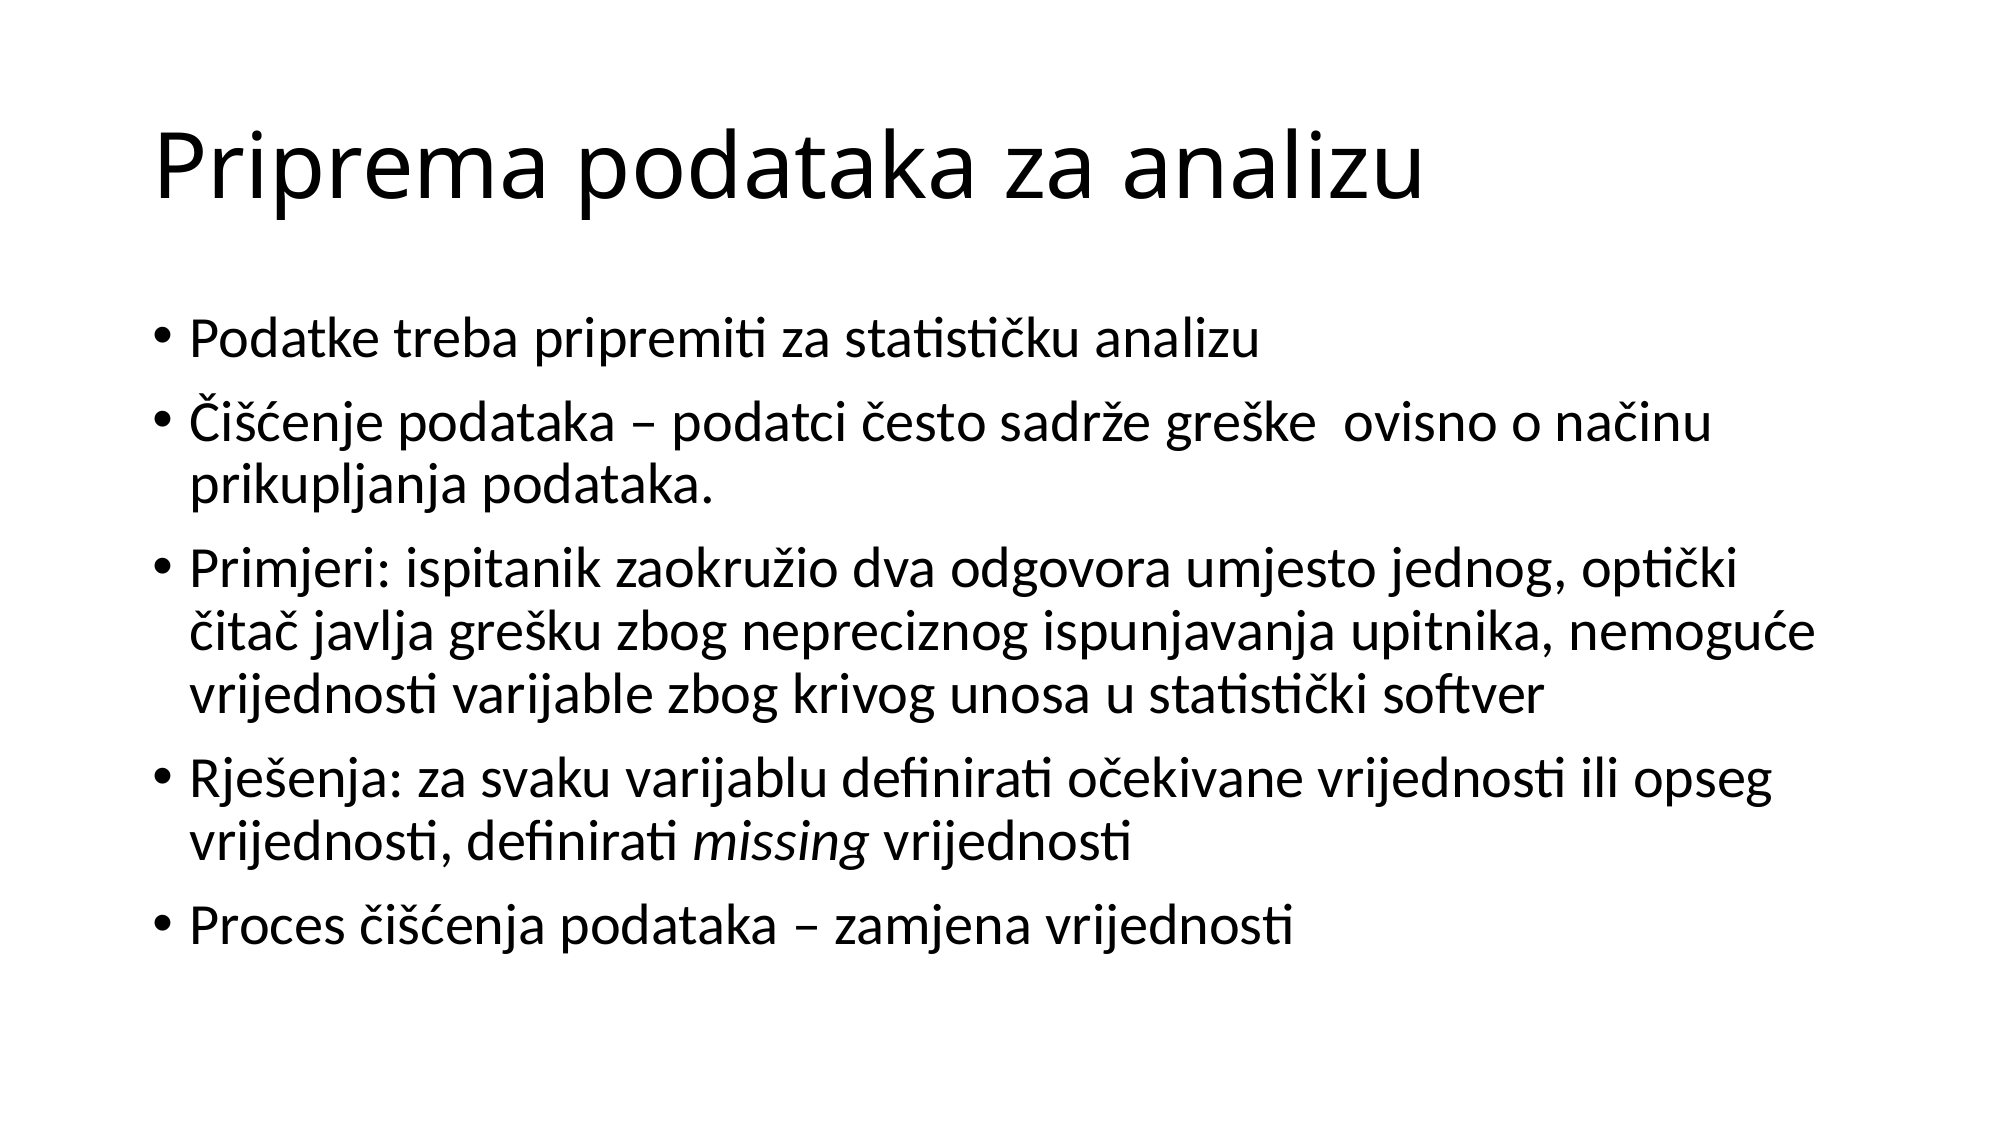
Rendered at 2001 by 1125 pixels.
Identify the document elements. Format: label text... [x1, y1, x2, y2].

list Podatke treba pripremiti za statističku analizu Čišćenje podataka – podatci često sadrže greške ovisno o načinu prikupljanja podataka. Primjeri: ispitanik zaokružio dva odgovora umjesto jednog, optički čitač javlja grešku zbog nepreciznog ispunjavanja upitnika, nemoguće vrijednosti varijable zbog krivog unosa u statistički softver Rješenja: za svaku varijablu definirati očekivane vrijednosti ili opseg vrijednosti, definirati missing vrijednosti Proces čišćenja podataka – zamjena vrijednosti [137, 299, 1863, 1014]
title Priprema podataka za analizu [137, 59, 1863, 278]
